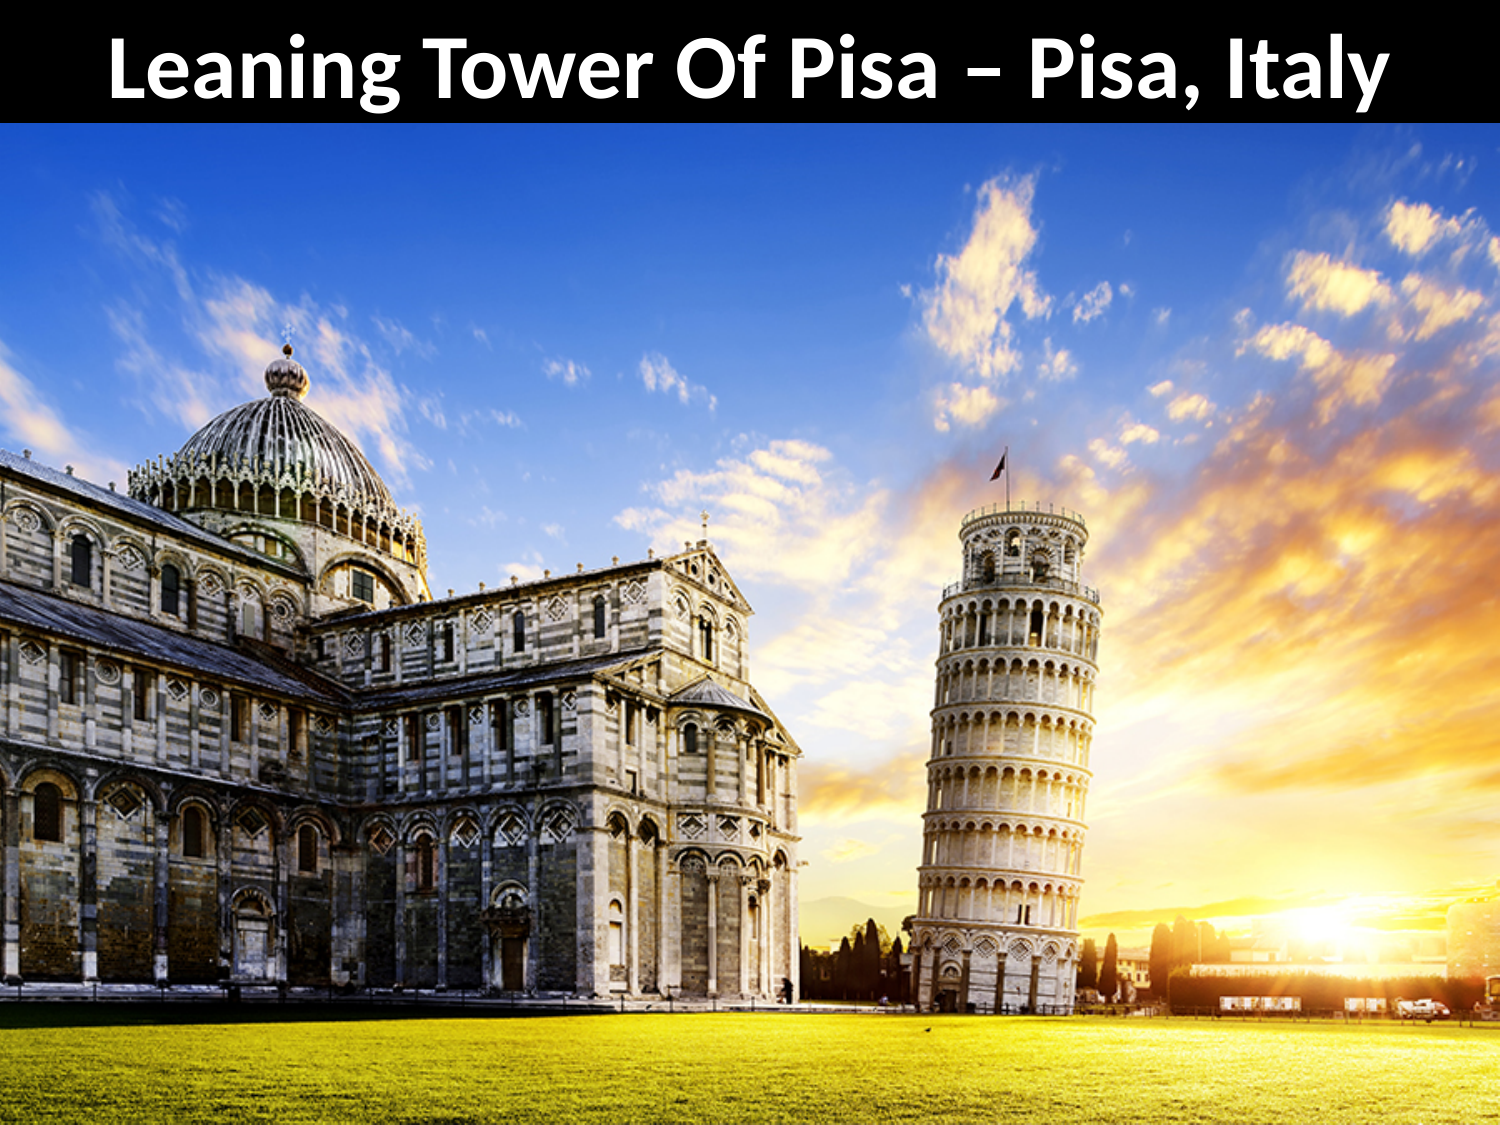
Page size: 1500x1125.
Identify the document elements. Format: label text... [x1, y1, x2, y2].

text_box Leaning Tower Of Pisa – Pisa, Italy [0, 0, 1500, 122]
picture [0, 122, 1500, 1125]
